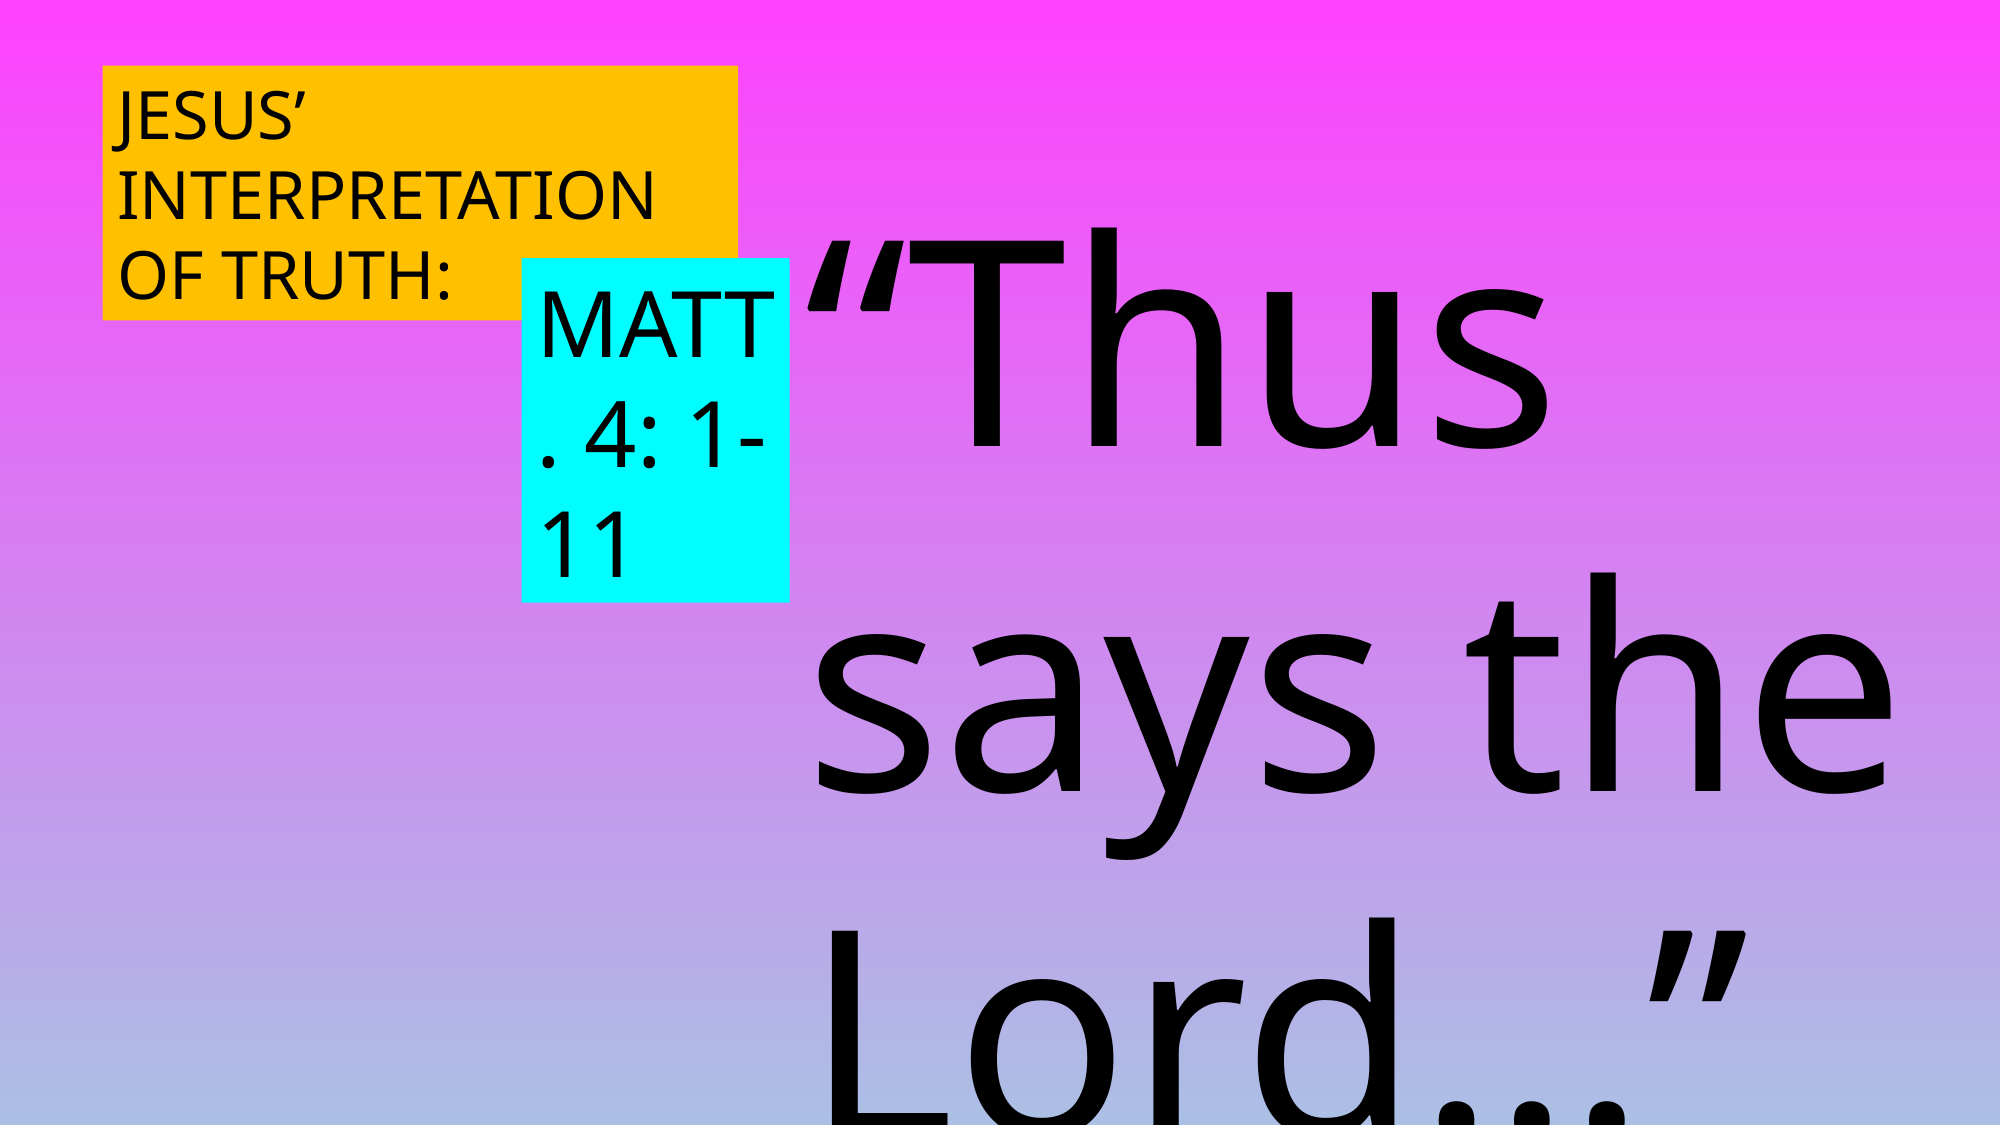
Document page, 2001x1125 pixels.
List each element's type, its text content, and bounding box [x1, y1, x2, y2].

text_box MATT. 4: 1-11 [521, 258, 789, 603]
text_box JESUS’ INTERPRETATION OF TRUTH: [102, 65, 739, 321]
text_box “Thus says the Lord…” [789, 151, 1933, 1125]
